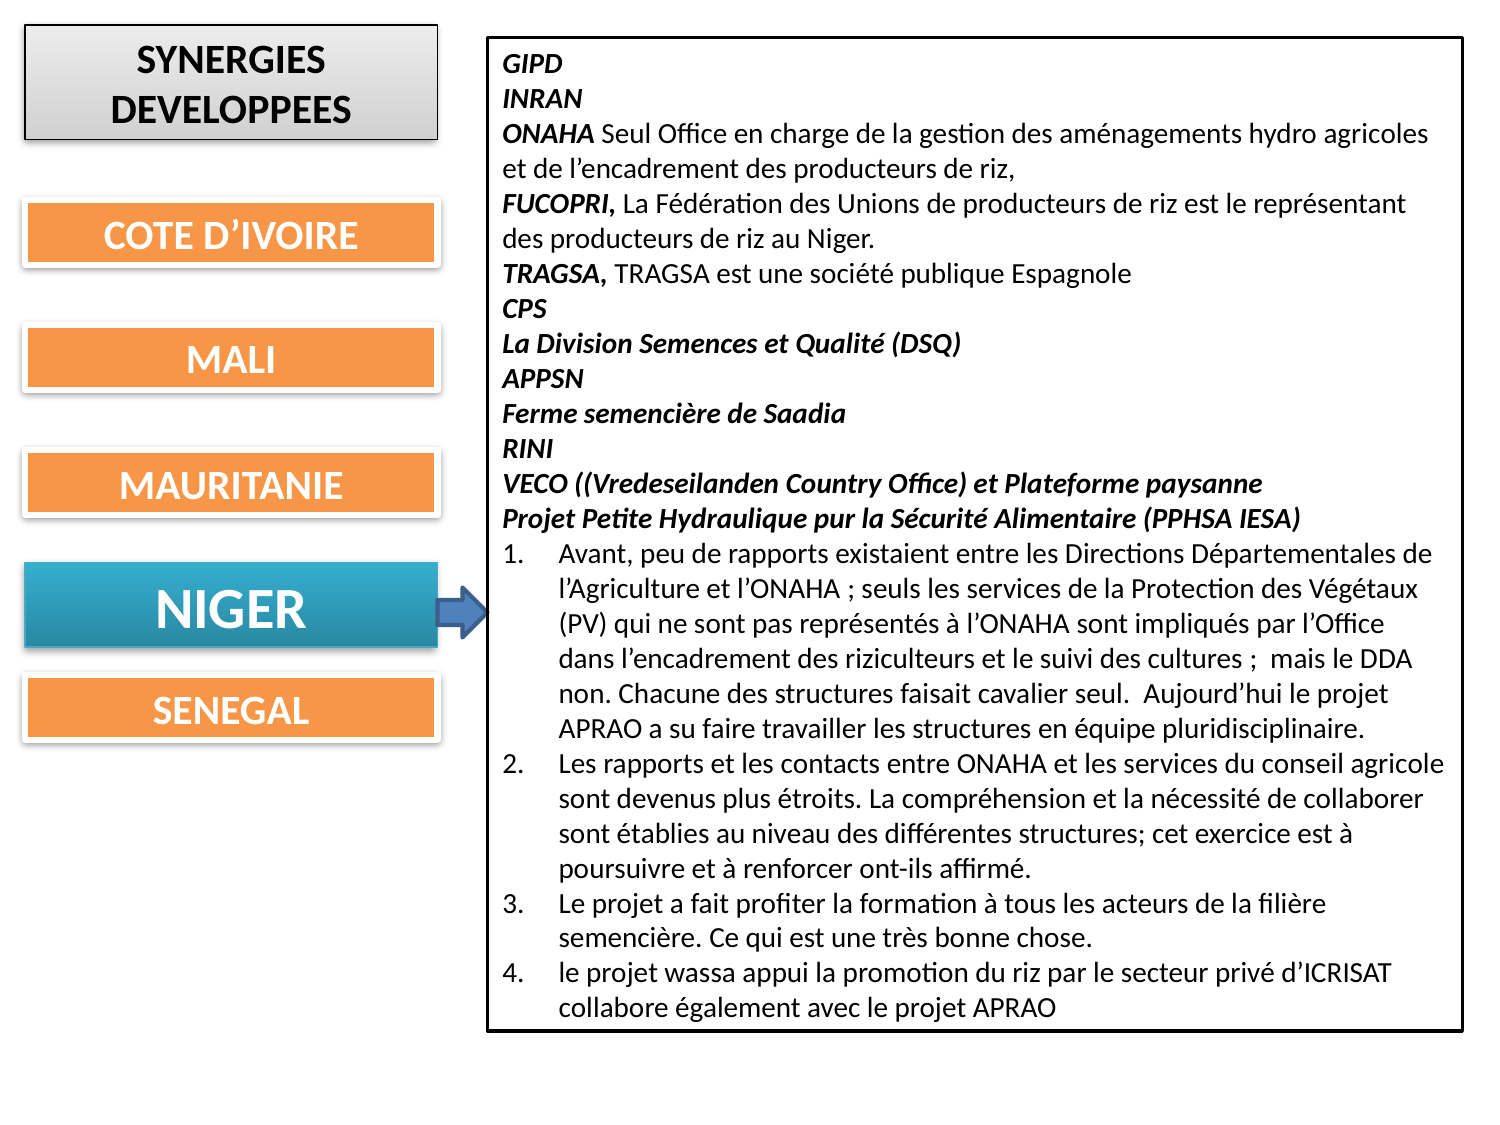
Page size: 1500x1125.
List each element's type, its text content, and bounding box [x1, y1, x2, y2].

text_box MALI [22, 322, 441, 393]
text_box SENEGAL [22, 672, 441, 743]
text_box [435, 585, 487, 640]
text_box NIGER [24, 562, 438, 648]
text_box MAURITANIE [22, 447, 441, 518]
text_box SYNERGIES DEVELOPPEES [24, 24, 438, 140]
text_box COTE D’IVOIRE [22, 197, 441, 268]
text_box GIPD INRAN ONAHA Seul Office en charge de la gestion des aménagements hydro agricoles et de l’encadrement des producteurs de riz, FUCOPRI, La Fédération des Unions de producteurs de riz est le représentant des producteurs de riz au Niger. TRAGSA, TRAGSA est une société publique Espagnole CPS La Division Semences et Qualité (DSQ) APPSN Ferme semencière de Saadia RINI VECO ((Vredeseilanden Country Office) et Plateforme paysanne Projet Petite Hydraulique pur la Sécurité Alimentaire (PPHSA IESA) Avant, peu de rapports existaient entre les Directions Départementales de l’Agriculture et l’ONAHA ; seuls les services de la Protection des Végétaux (PV) qui ne sont pas représentés à l’ONAHA sont impliqués par l’Office dans l’encadrement des riziculteurs et le suivi des cultures ; mais le DDA non. Chacune des structures faisait cavalier seul. Aujourd’hui le projet APRAO a su faire travailler les structures en équipe pluridisciplinaire. Les rapports et les contacts entre ONAHA et les services du conseil agricole sont devenus plus étroits. La compréhension et la nécessité de collaborer sont établies au niveau des différentes structures; cet exercice est à poursuivre et à renforcer ont-ils affirmé. Le projet a fait profiter la formation à tous les acteurs de la filière semencière. Ce qui est une très bonne chose. le projet wassa appui la promotion du riz par le secteur privé d’ICRISAT collabore également avec le projet APRAO [487, 37, 1463, 1032]
